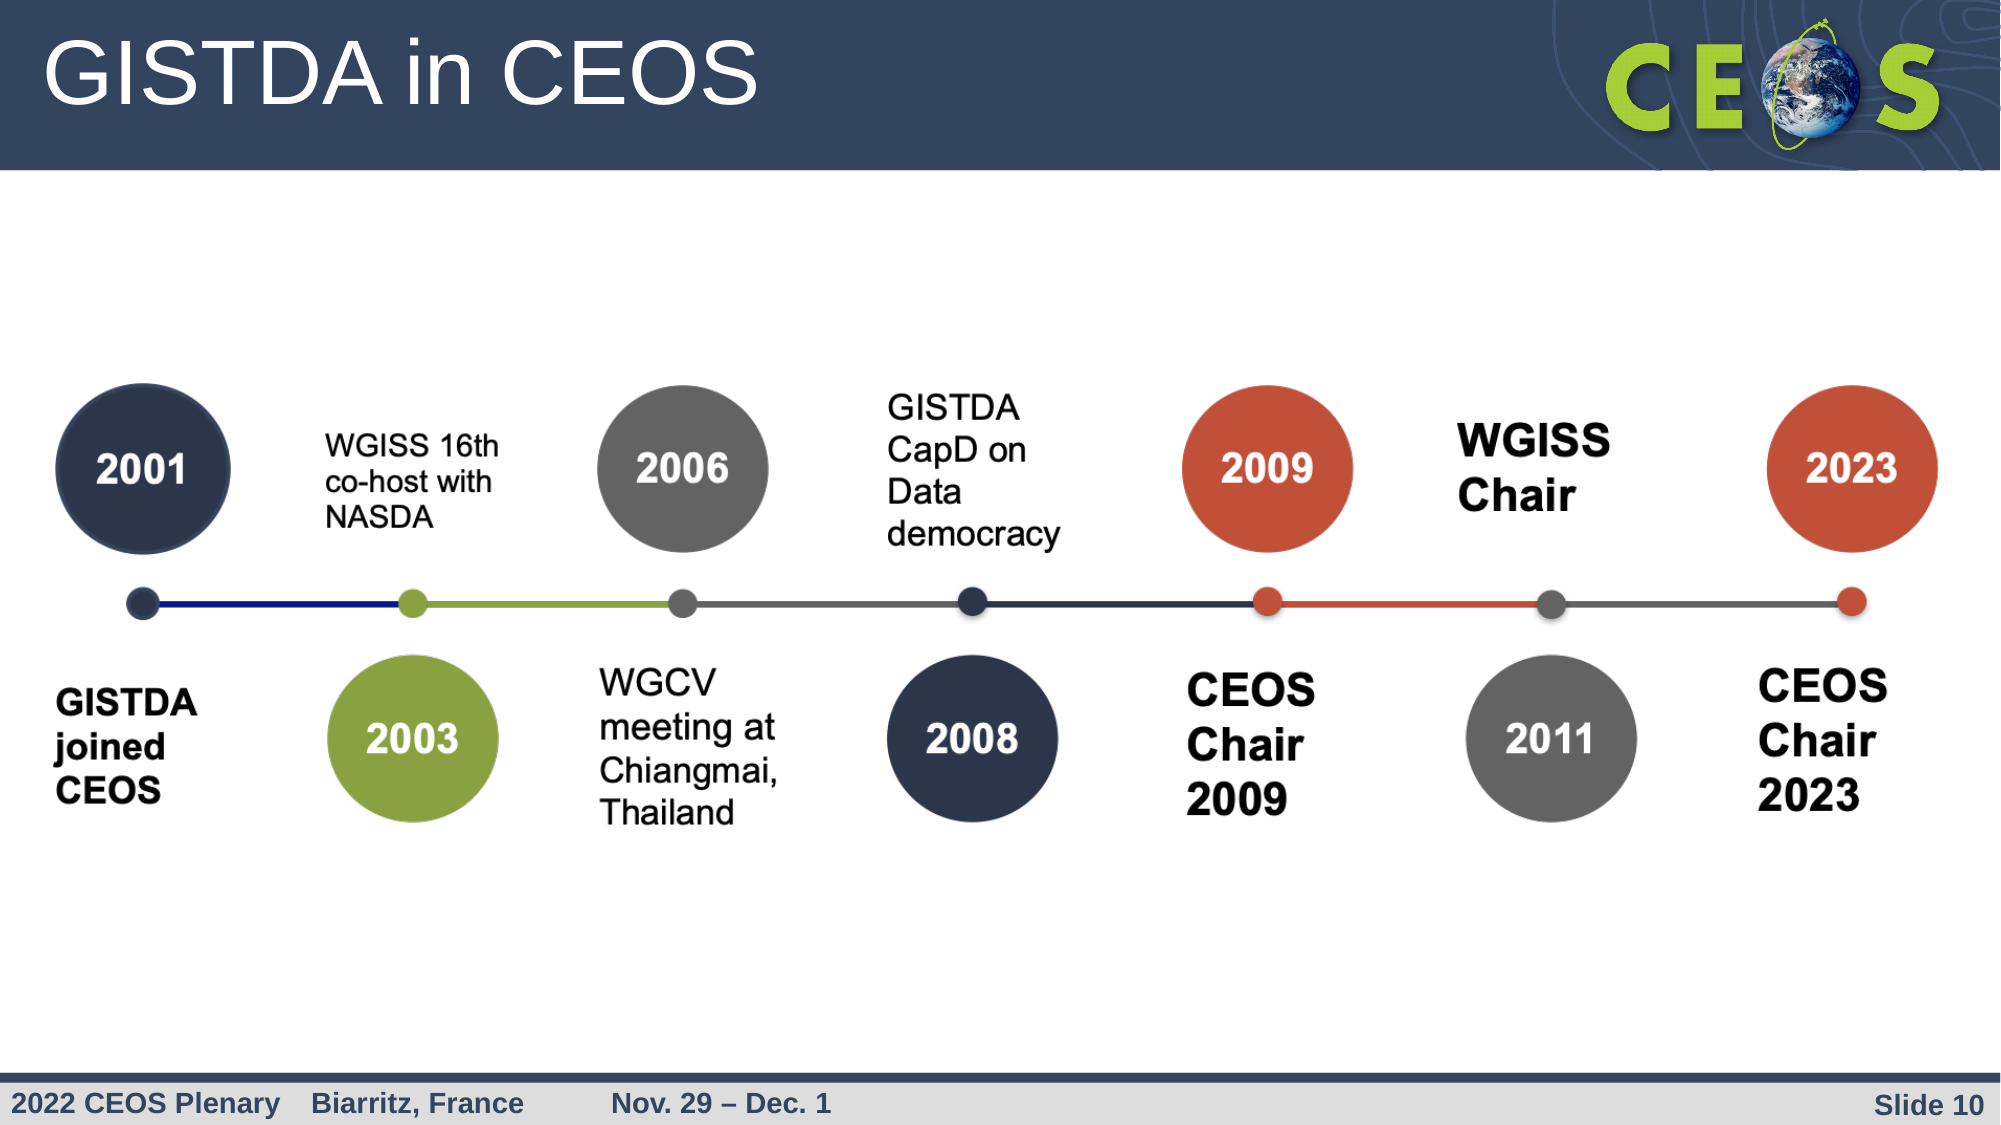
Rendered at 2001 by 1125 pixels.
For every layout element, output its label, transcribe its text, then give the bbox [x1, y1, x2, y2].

picture [1606, 18, 1939, 150]
title GISTDA in CEOS [27, 17, 1598, 160]
picture [53, 381, 1947, 835]
